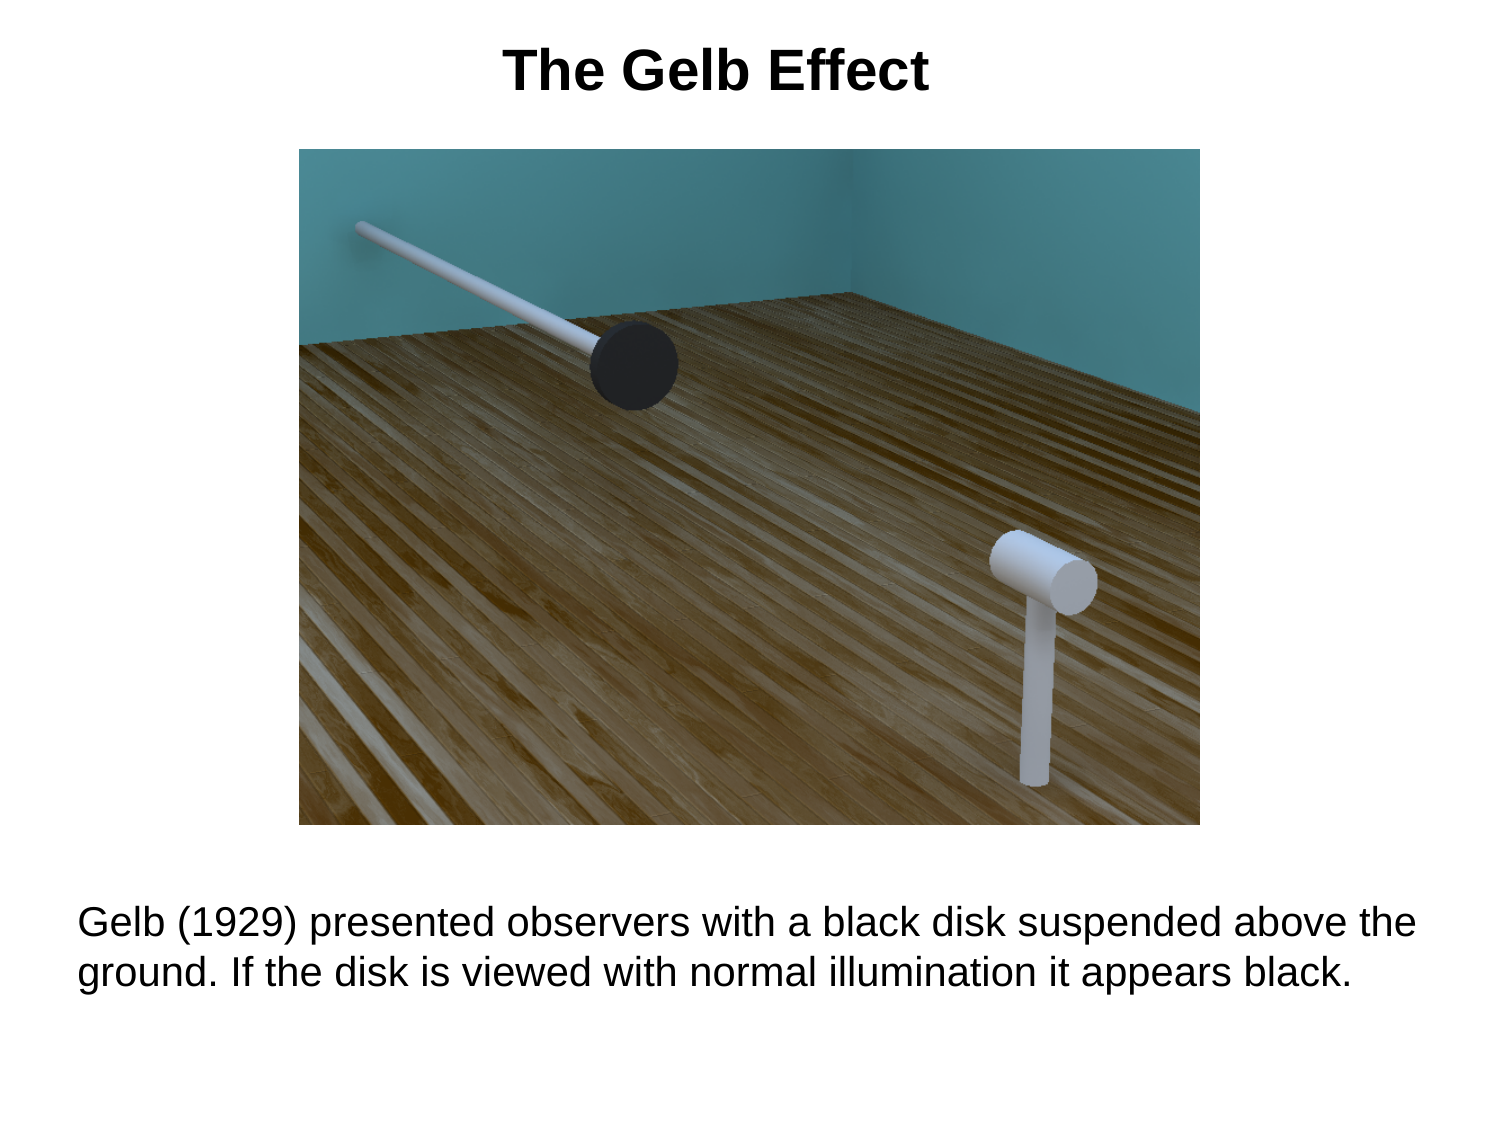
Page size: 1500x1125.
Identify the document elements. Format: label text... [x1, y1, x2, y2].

text_box The Gelb Effect [487, 24, 1100, 110]
text_box Gelb (1929) presented observers with a black disk suspended above the ground. If the disk is viewed with normal illumination it appears black. [62, 887, 1438, 1003]
picture [299, 149, 1200, 825]
